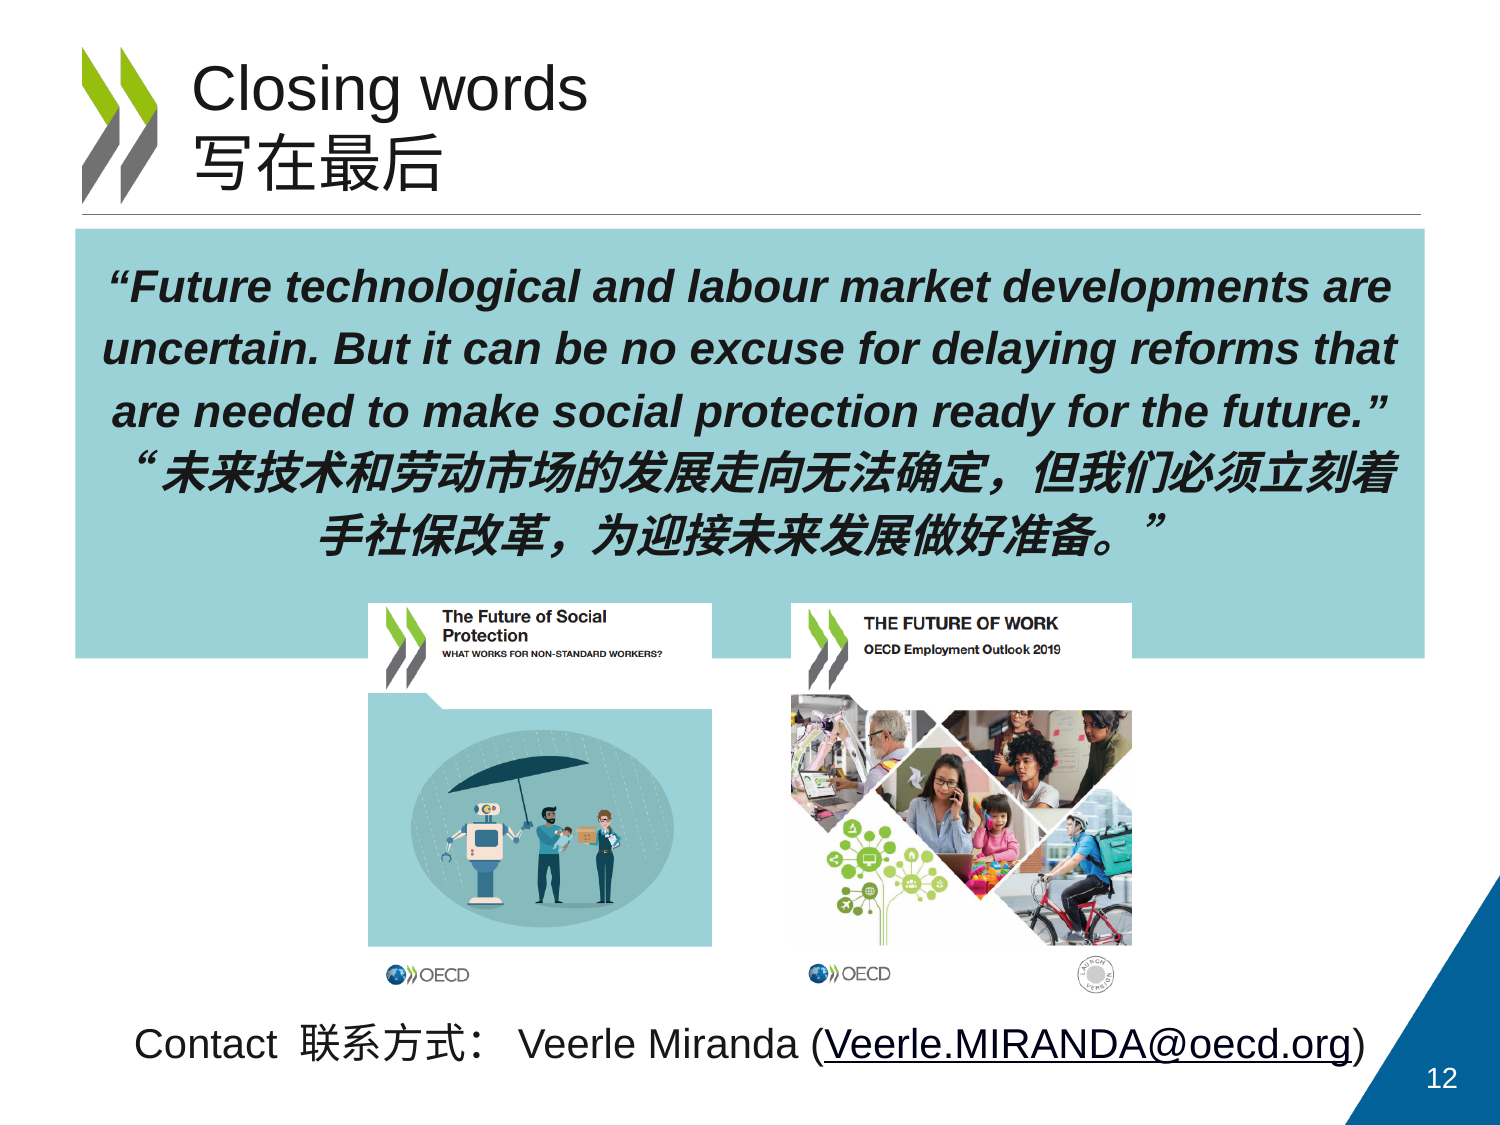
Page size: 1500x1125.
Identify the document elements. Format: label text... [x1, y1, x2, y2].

list Closing words 写在最后 [177, 38, 1394, 207]
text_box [368, 603, 1132, 1000]
text_box “Future technological and labour market developments are uncertain. But it can be no excuse for delaying reforms that are needed to make social protection ready for the future.” “未来技术和劳动市场的发展走向无法确定，但我们必须立刻着手社保改革，为迎接未来发展做好准备。” [75, 228, 1425, 659]
list Contact 联系方式：Veerle Miranda (Veerle.MIRANDA@oecd.org) [0, 1009, 1500, 1103]
